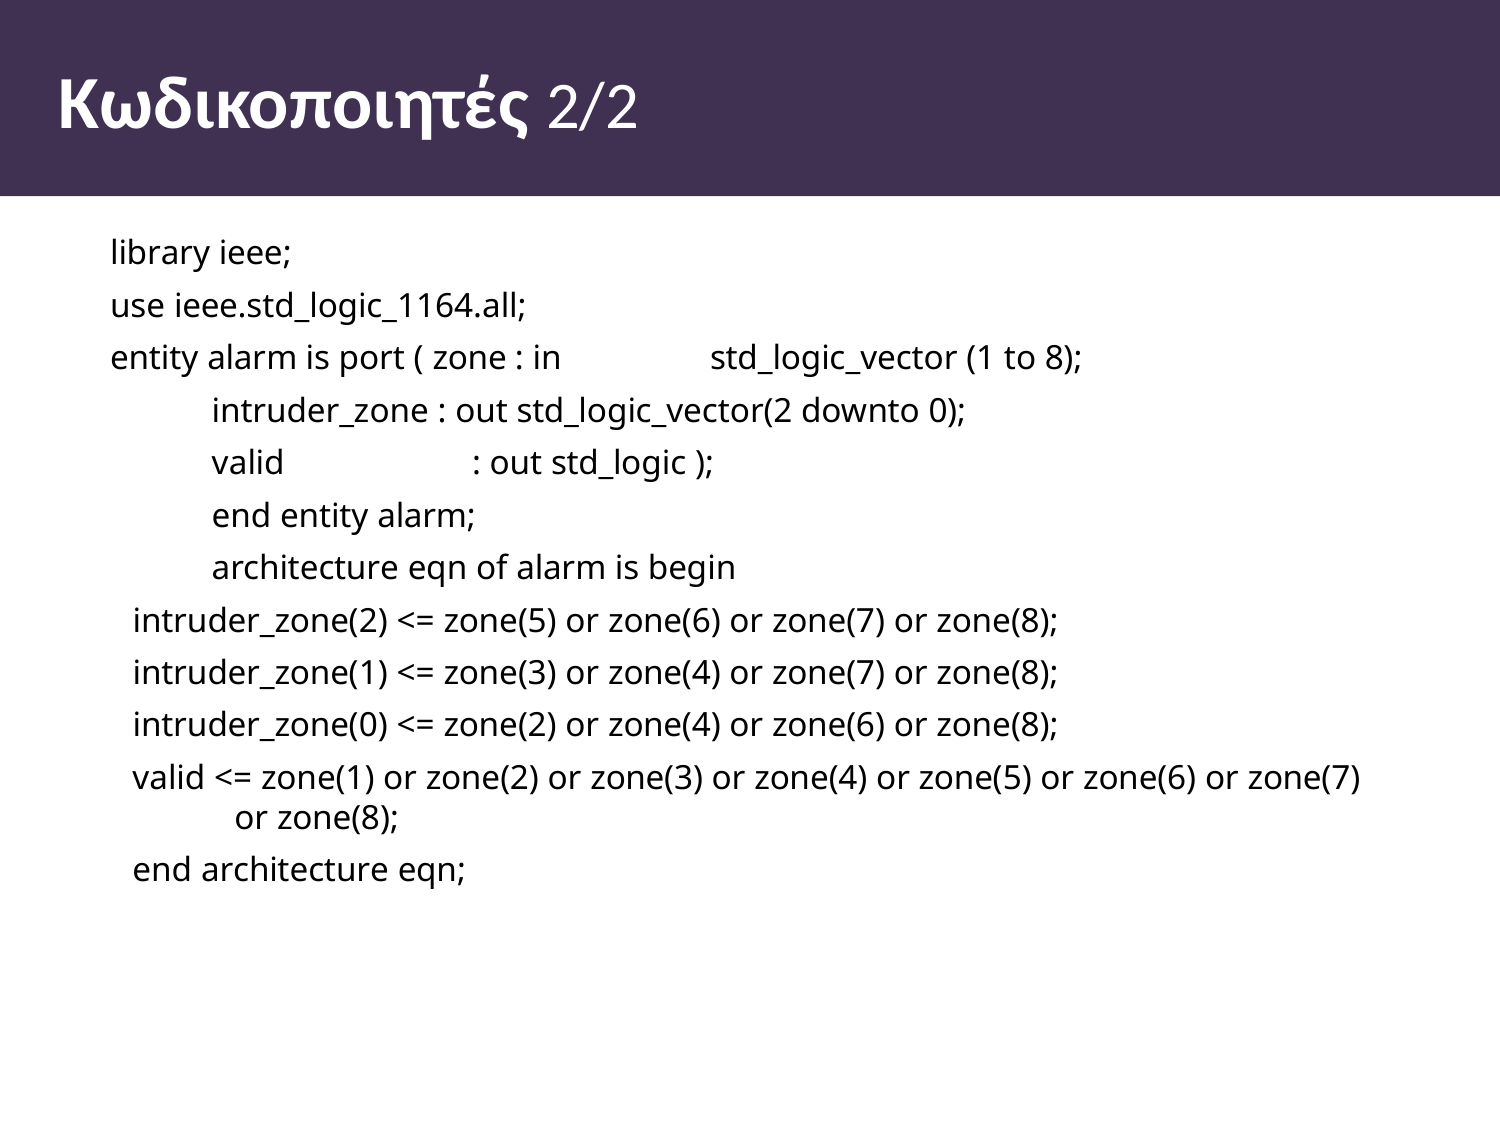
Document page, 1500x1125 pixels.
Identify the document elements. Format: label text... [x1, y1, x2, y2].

text_box library ieee; use ieee.std_logic_1164.all; entity alarm is port ( zone : in std_logic_vector (1 to 8); intruder_zone : out std_logic_vector(2 downto 0); valid : out std_logic ); end entity alarm; architecture eqn of alarm is begin intruder_zone(2) <= zone(5) or zone(6) or zone(7) or zone(8); intruder_zone(1) <= zone(3) or zone(4) or zone(7) or zone(8); intruder_zone(0) <= zone(2) or zone(4) or zone(6) or zone(8); valid <= zone(1) or zone(2) or zone(3) or zone(4) or zone(5) or zone(6) or zone(7) or zone(8); end architecture eqn; [109, 231, 1435, 889]
title Κωδικοποιητές 2/2 [0, 0, 1500, 197]
